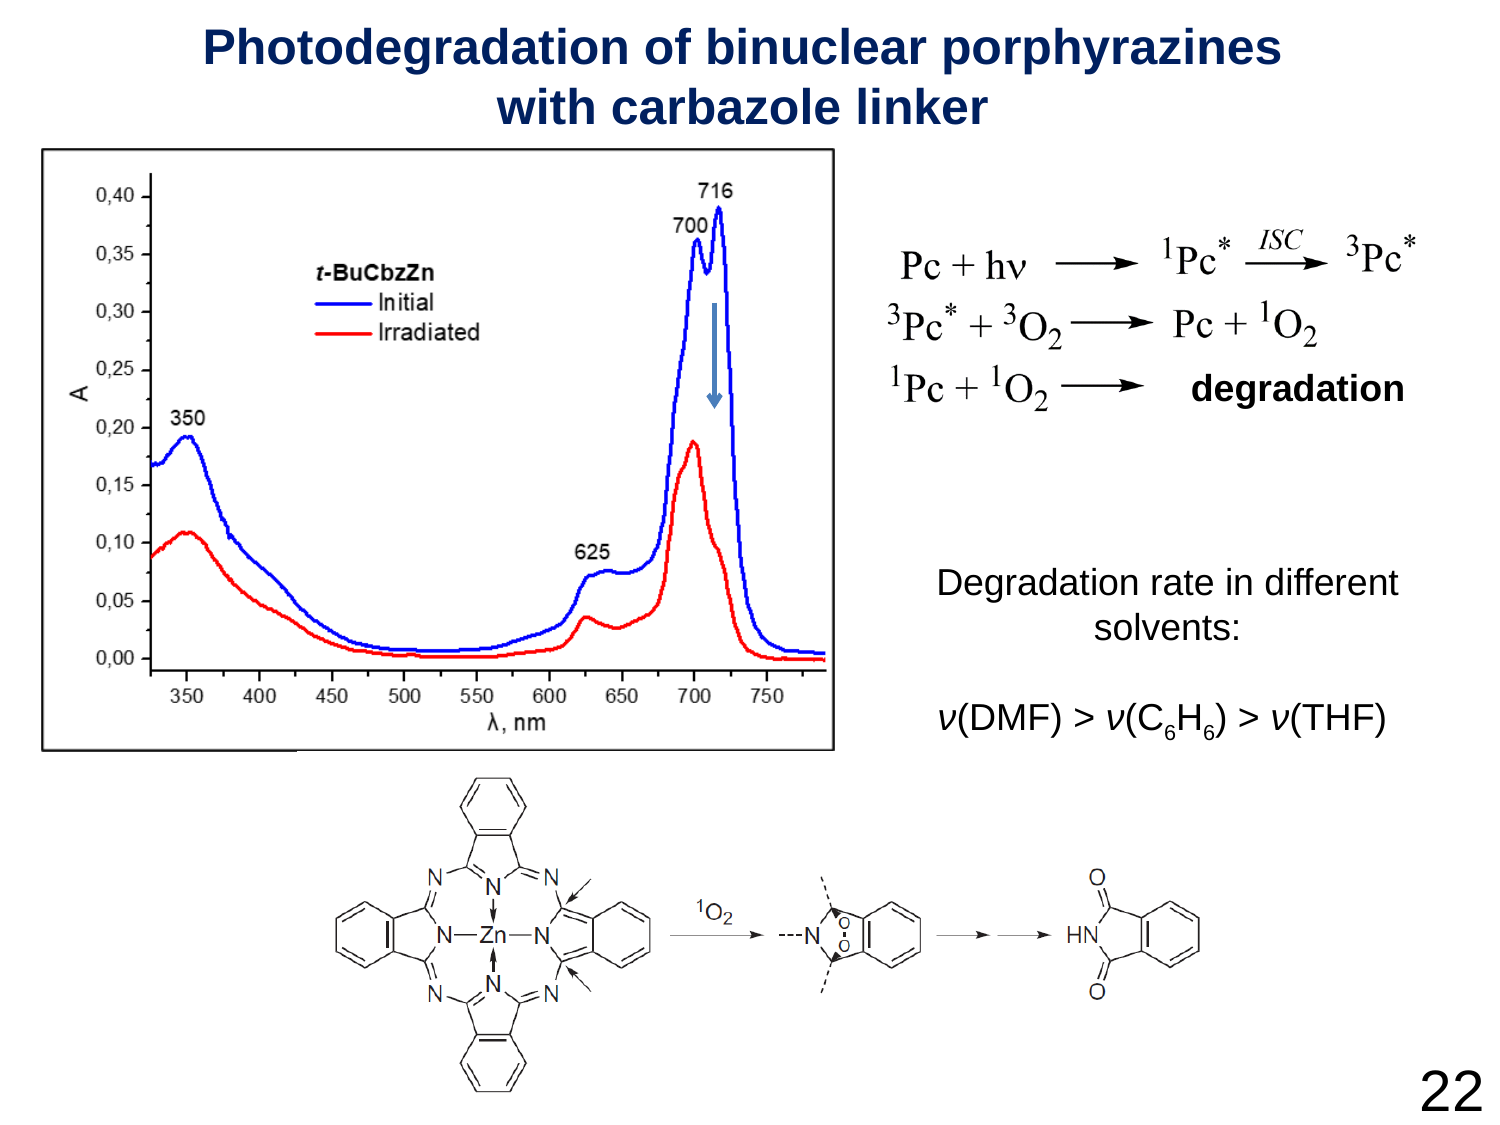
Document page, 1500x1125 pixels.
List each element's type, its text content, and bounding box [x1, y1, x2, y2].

picture [878, 215, 1436, 421]
text_box Photodegradation of binuclear porphyrazines with carbazole linker [0, 7, 1500, 142]
slide_number 22 [1219, 1058, 1500, 1119]
picture [41, 148, 1218, 1114]
text_box Degradation rate in different solvents: ν(DMF) > ν(C6H6) > ν(THF) [856, 550, 1480, 752]
